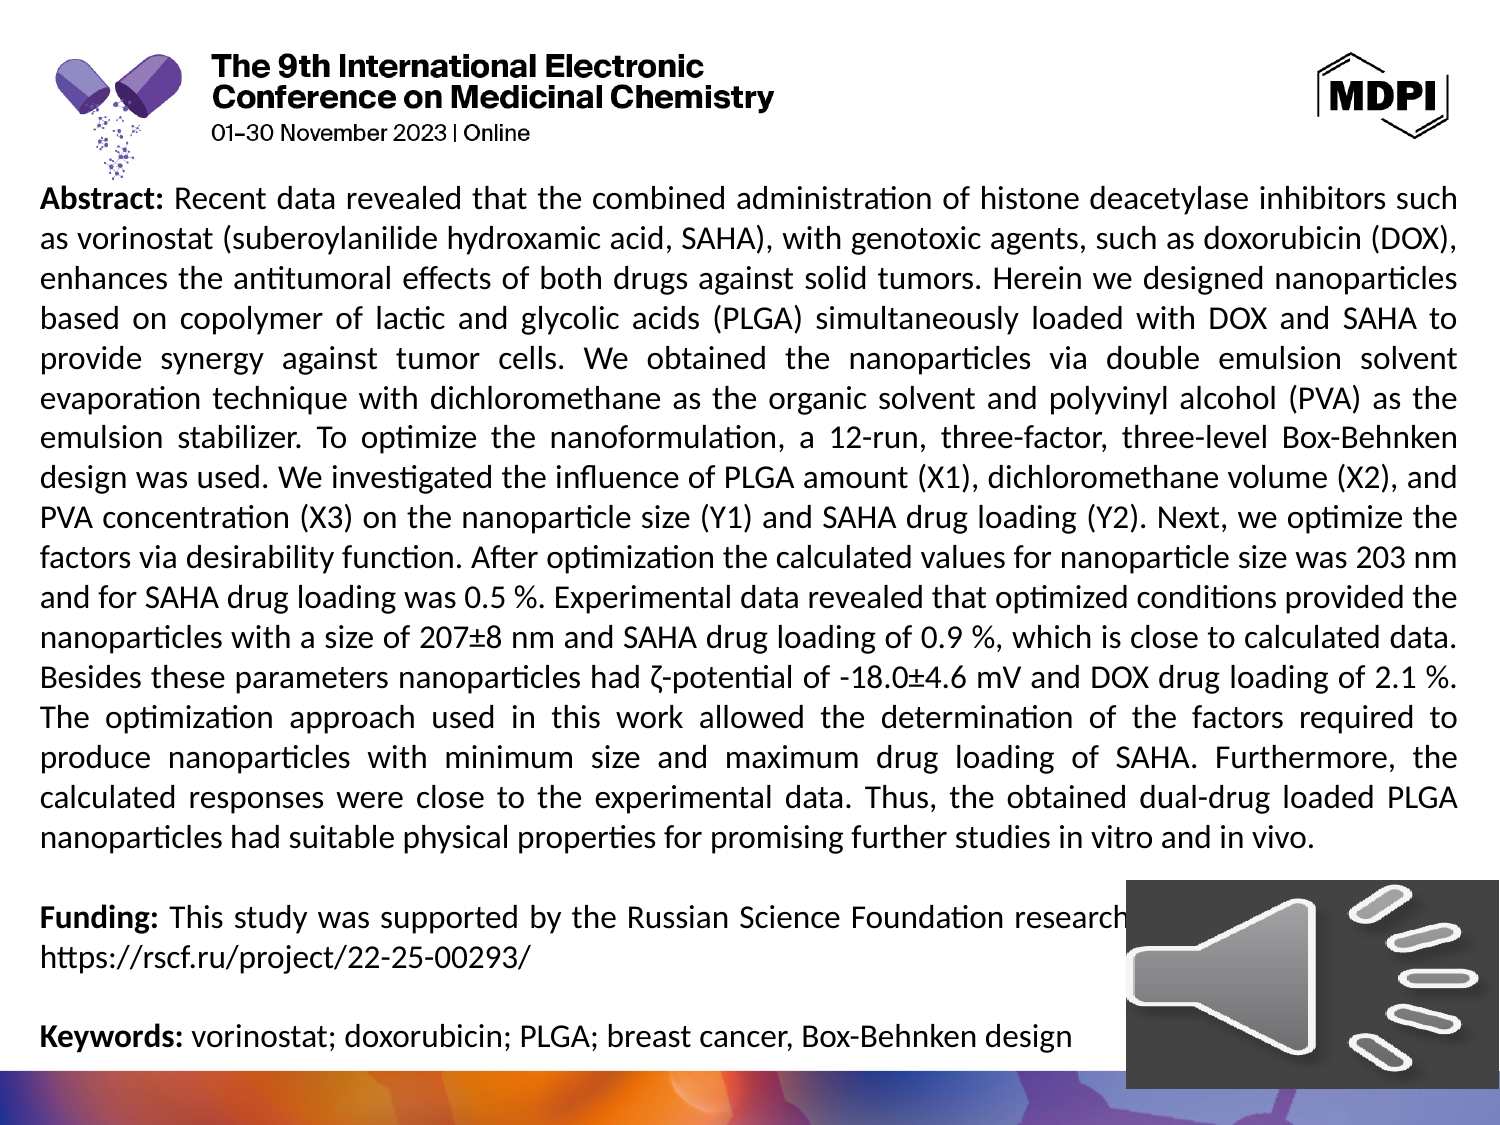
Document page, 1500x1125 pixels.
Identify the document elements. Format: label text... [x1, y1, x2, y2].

text_box Abstract: Recent data revealed that the combined administration of histone deacetylase inhibitors such as vorinostat (suberoylanilide hydroxamic acid, SAHA), with genotoxic agents, such as doxorubicin (DOX), enhances the antitumoral effects of both drugs against solid tumors. Herein we designed nanoparticles based on copolymer of lactic and glycolic acids (PLGA) simultaneously loaded with DOX and SAHA to provide synergy against tumor cells. We obtained the nanoparticles via double emulsion solvent evaporation technique with dichloromethane as the organic solvent and polyvinyl alcohol (PVA) as the emulsion stabilizer. To optimize the nanoformulation, a 12-run, three-factor, three-level Box-Behnken design was used. We investigated the influence of PLGA amount (X1), dichloromethane volume (X2), and PVA concentration (X3) on the nanoparticle size (Y1) and SAHA drug loading (Y2). Next, we optimize the factors via desirability function. After optimization the calculated values for nanoparticle size was 203 nm and for SAHA drug loading was 0.5 %. Experimental data revealed that optimized conditions provided the nanoparticles with a size of 207±8 nm and SAHA drug loading of 0.9 %, which is close to calculated data. Besides these parameters nanoparticles had ζ-potential of -18.0±4.6 mV and DOX drug loading of 2.1 %. The optimization approach used in this work allowed the determination of the factors required to produce nanoparticles with minimum size and maximum drug loading of SAHA. Furthermore, the calculated responses were close to the experimental data. Thus, the obtained dual-drug loaded PLGA nanoparticles had suitable physical properties for promising further studies in vitro and in vivo. Funding: This study was supported by the Russian Science Foundation research grant No. 22-25-00293, https://rscf.ru/project/22-25-00293/ Keywords: vorinostat; doxorubicin; PLGA; breast cancer, Box-Behnken design [24, 168, 1475, 1062]
slide_number 3 [1137, 1097, 1488, 1103]
picture [0, 0, 1500, 1125]
